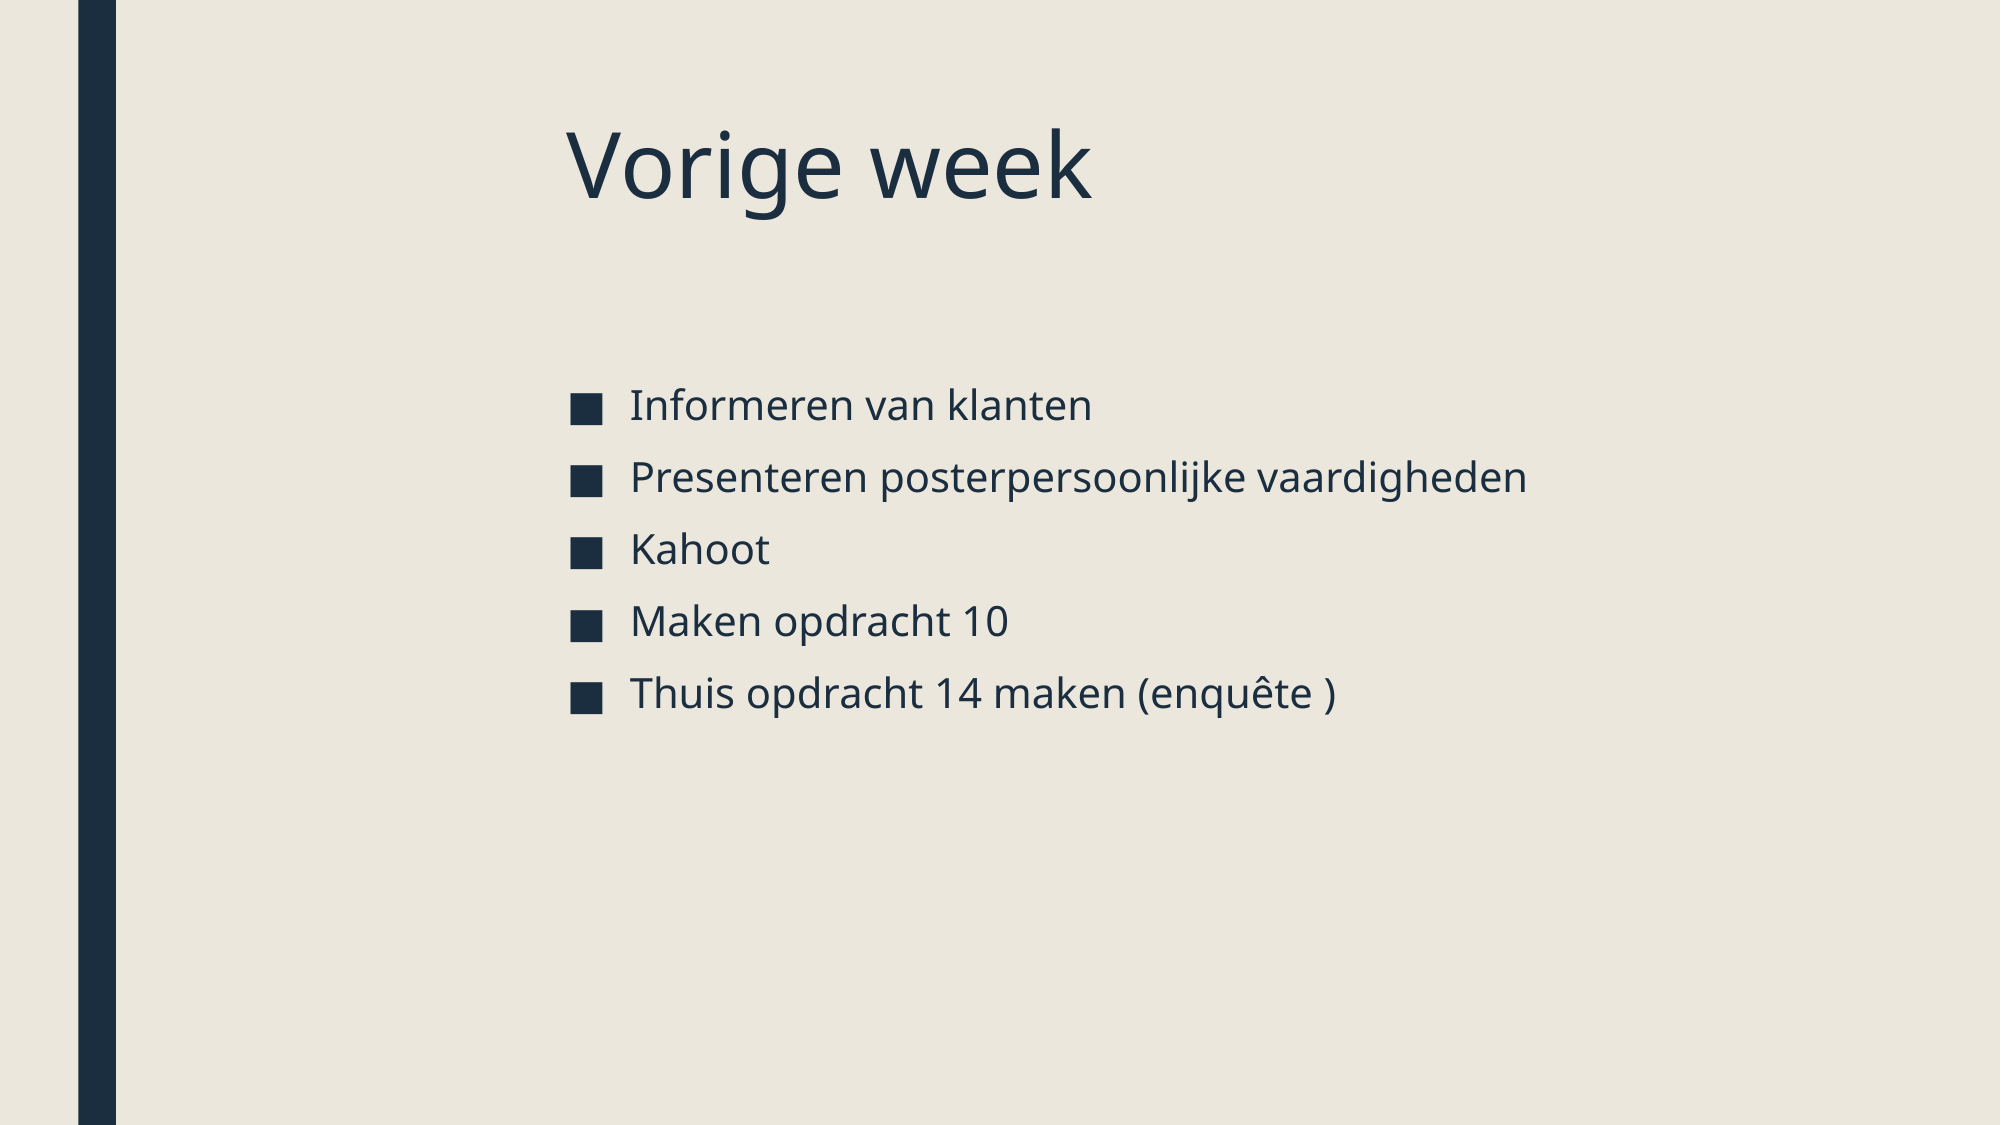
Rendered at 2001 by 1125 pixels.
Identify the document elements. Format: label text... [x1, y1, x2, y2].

title Vorige week [551, 112, 1816, 357]
list Informeren van klanten Presenteren posterpersoonlijke vaardigheden Kahoot Maken opdracht 10 Thuis opdracht 14 maken (enquête ) [551, 375, 1816, 963]
